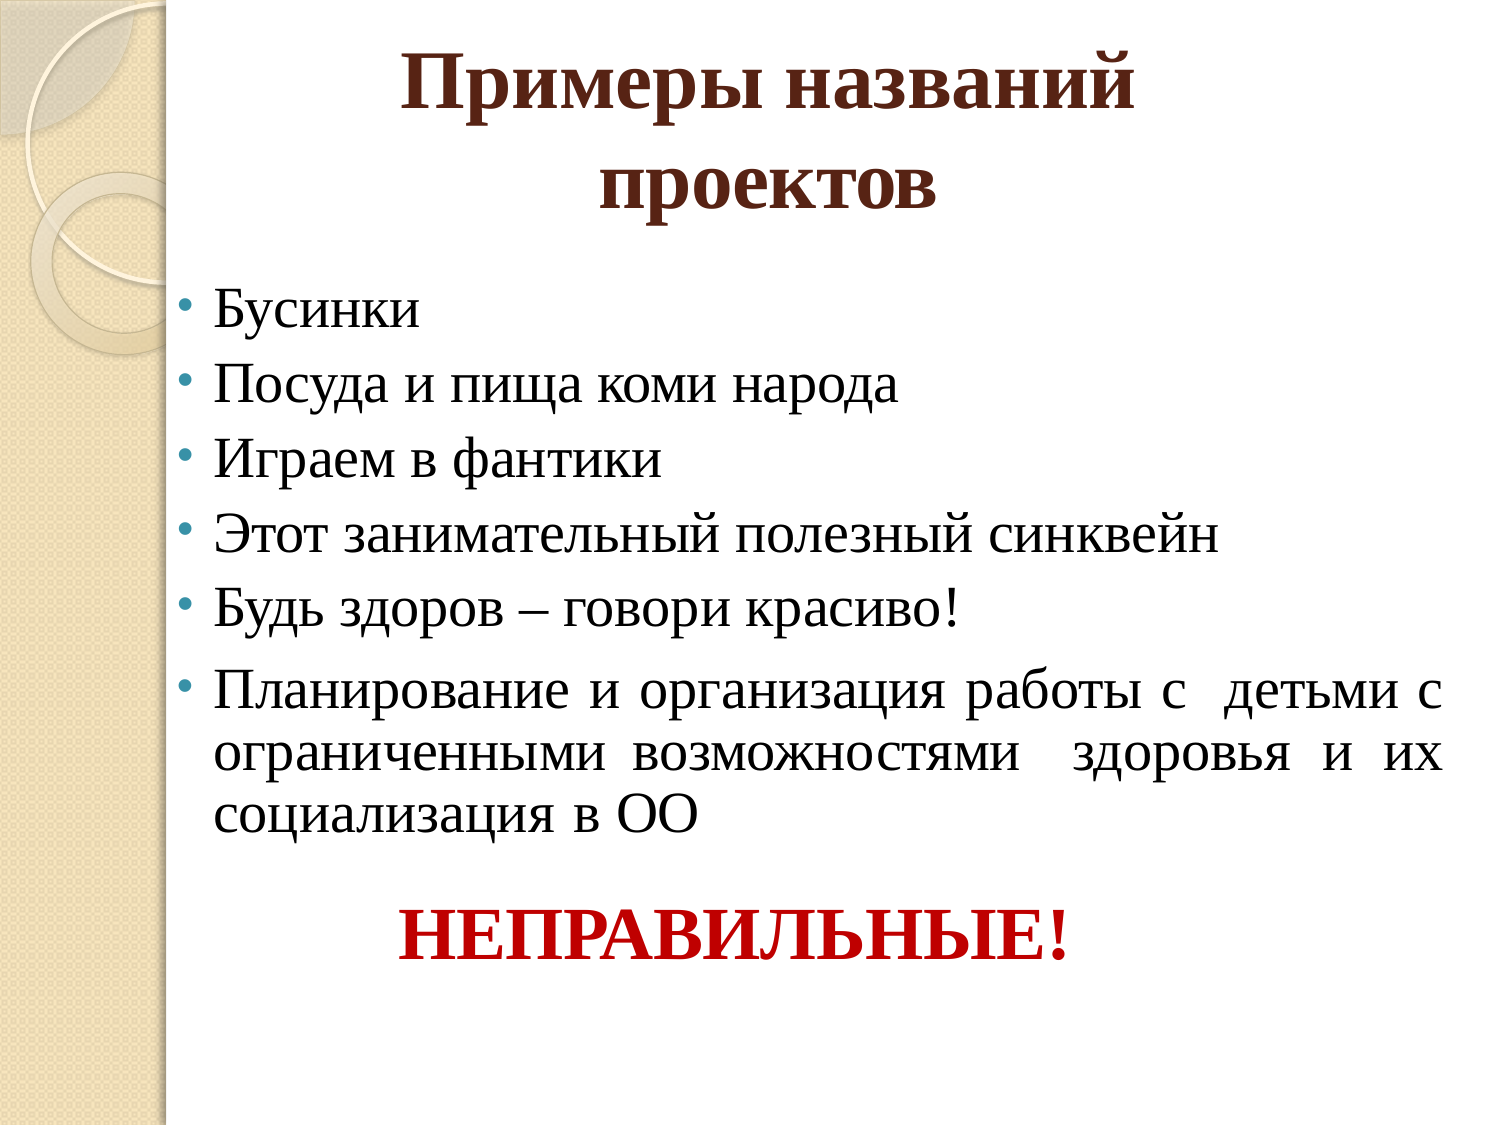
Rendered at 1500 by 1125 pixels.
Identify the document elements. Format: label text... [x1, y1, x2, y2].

title Примеры названий проектов [262, 23, 1274, 226]
text_box НЕПРАВИЛЬНЫЕ! [137, 874, 1241, 975]
list Бусинки Посуда и пища коми народа Играем в фантики Этот занимательный полезный синквейн Будь здоров – говори красиво! Планирование и организация работы с детьми с ограниченными возможностями здоровья и их социализация в ОО [174, 262, 1445, 908]
